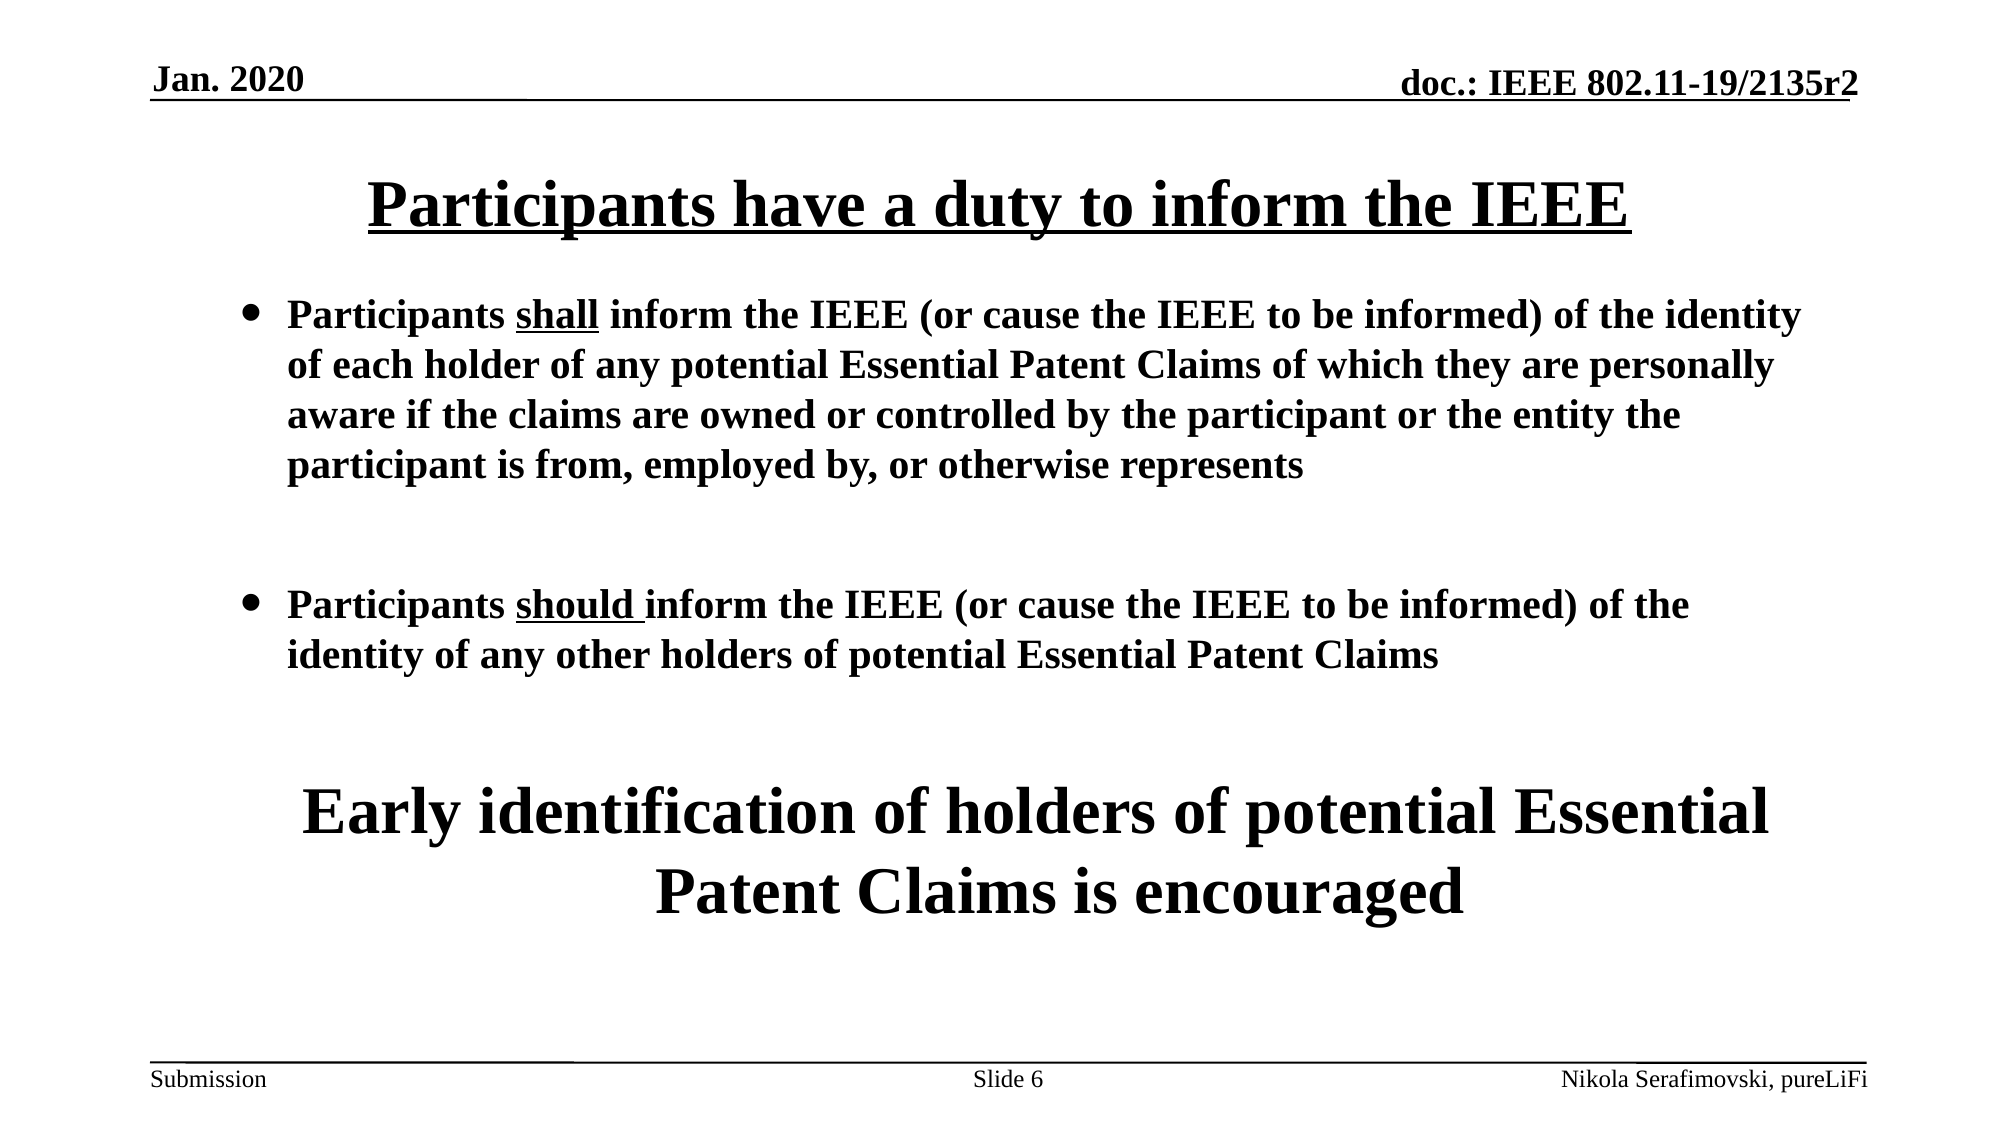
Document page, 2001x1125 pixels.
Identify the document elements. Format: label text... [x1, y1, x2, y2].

footer Nikola Serafimovski, pureLiFi [1171, 1061, 1869, 1093]
slide_number Slide 6 [950, 1061, 1067, 1123]
list Participants shall inform the IEEE (or cause the IEEE to be informed) of the identity of each holder of any potential Essential Patent Claims of which they are personally aware if the claims are owned or controlled by the participant or the entity the participant is from, employed by, or otherwise represents Participants should inform the IEEE (or cause the IEEE to be informed) of the identity of any other holders of potential Essential Patent Claims Early identification of holders of potential Essential Patent Claims is encouraged [149, 278, 1850, 954]
title Participants have a duty to inform the IEEE [149, 112, 1850, 278]
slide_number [152, 54, 563, 100]
